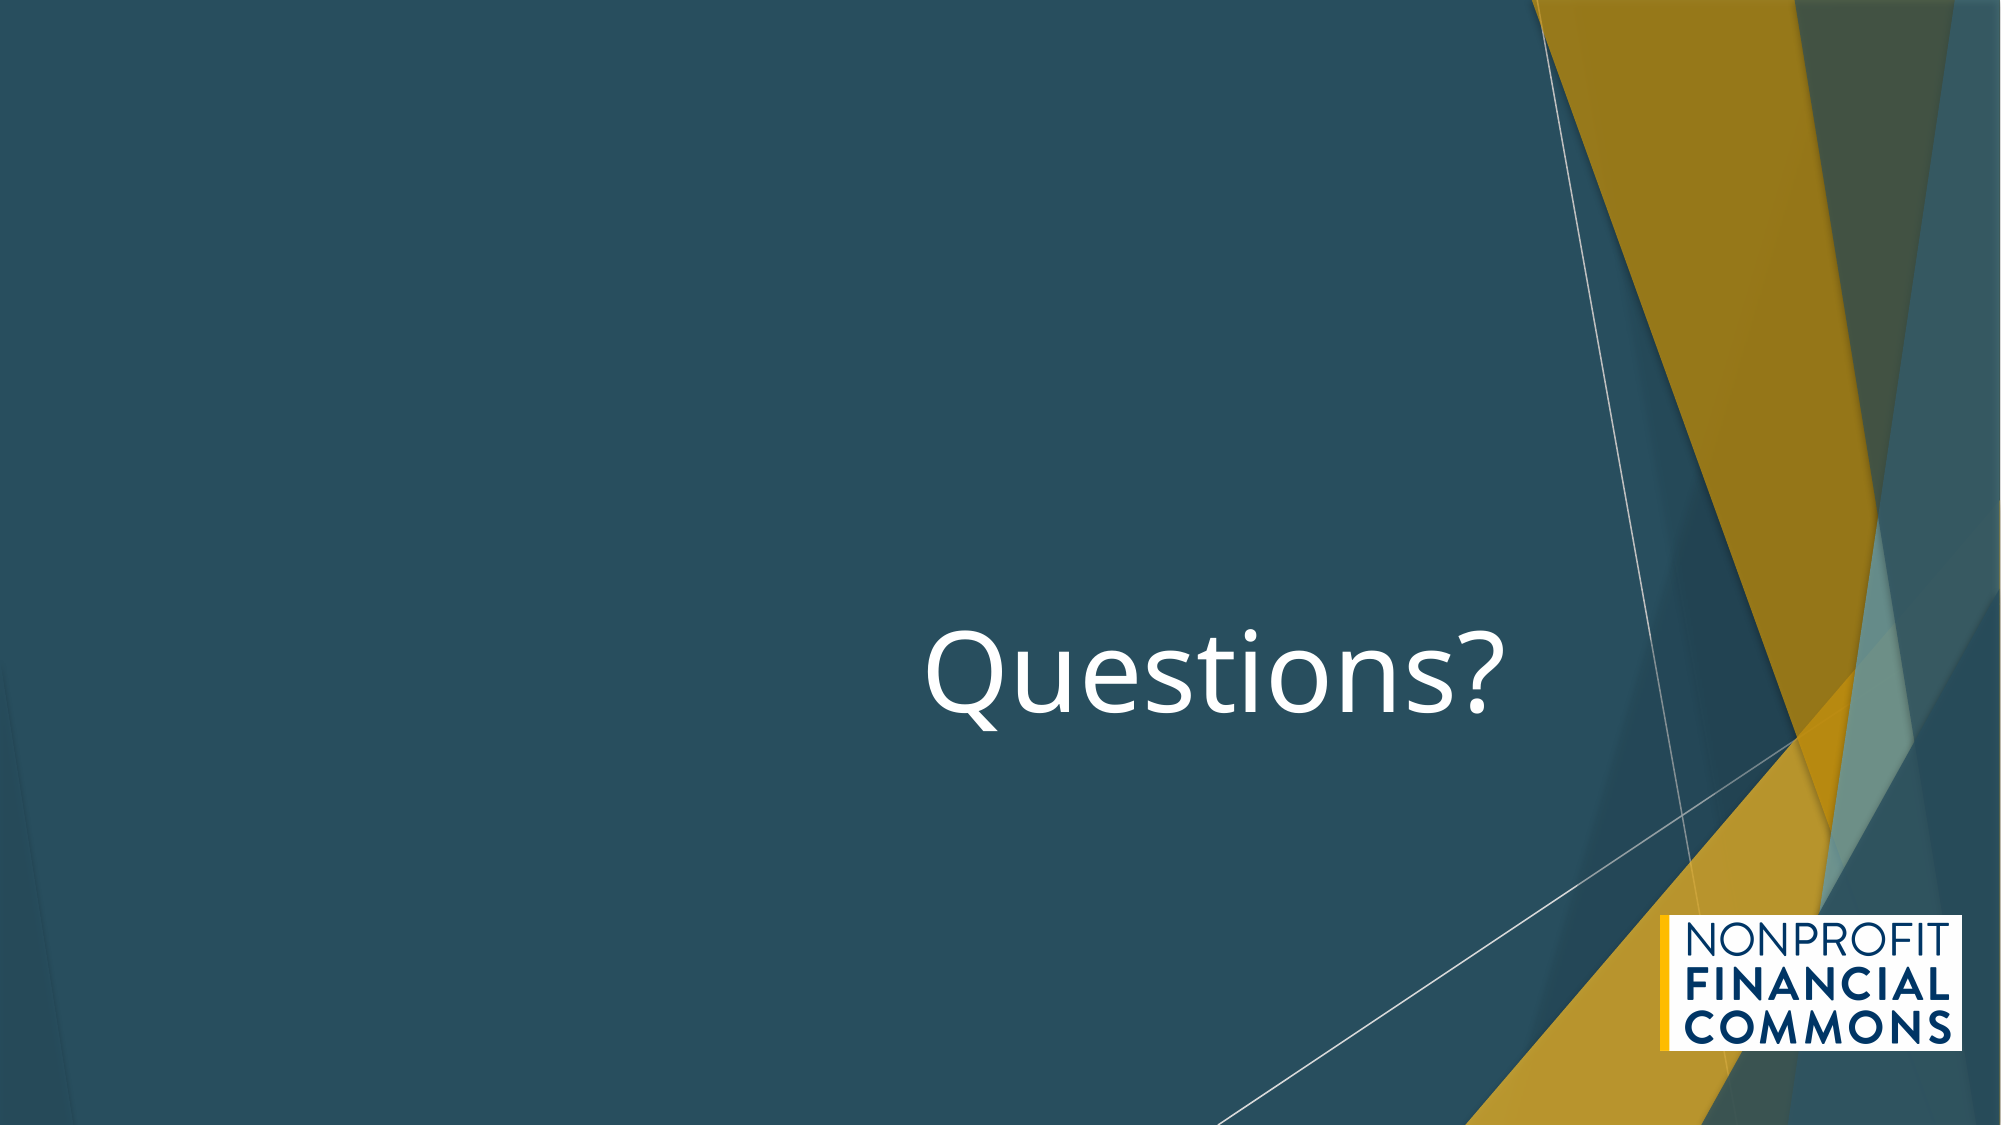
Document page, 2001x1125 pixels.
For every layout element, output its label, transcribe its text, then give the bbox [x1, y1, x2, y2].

title Questions? [111, 443, 1522, 743]
picture [1660, 915, 1962, 1051]
